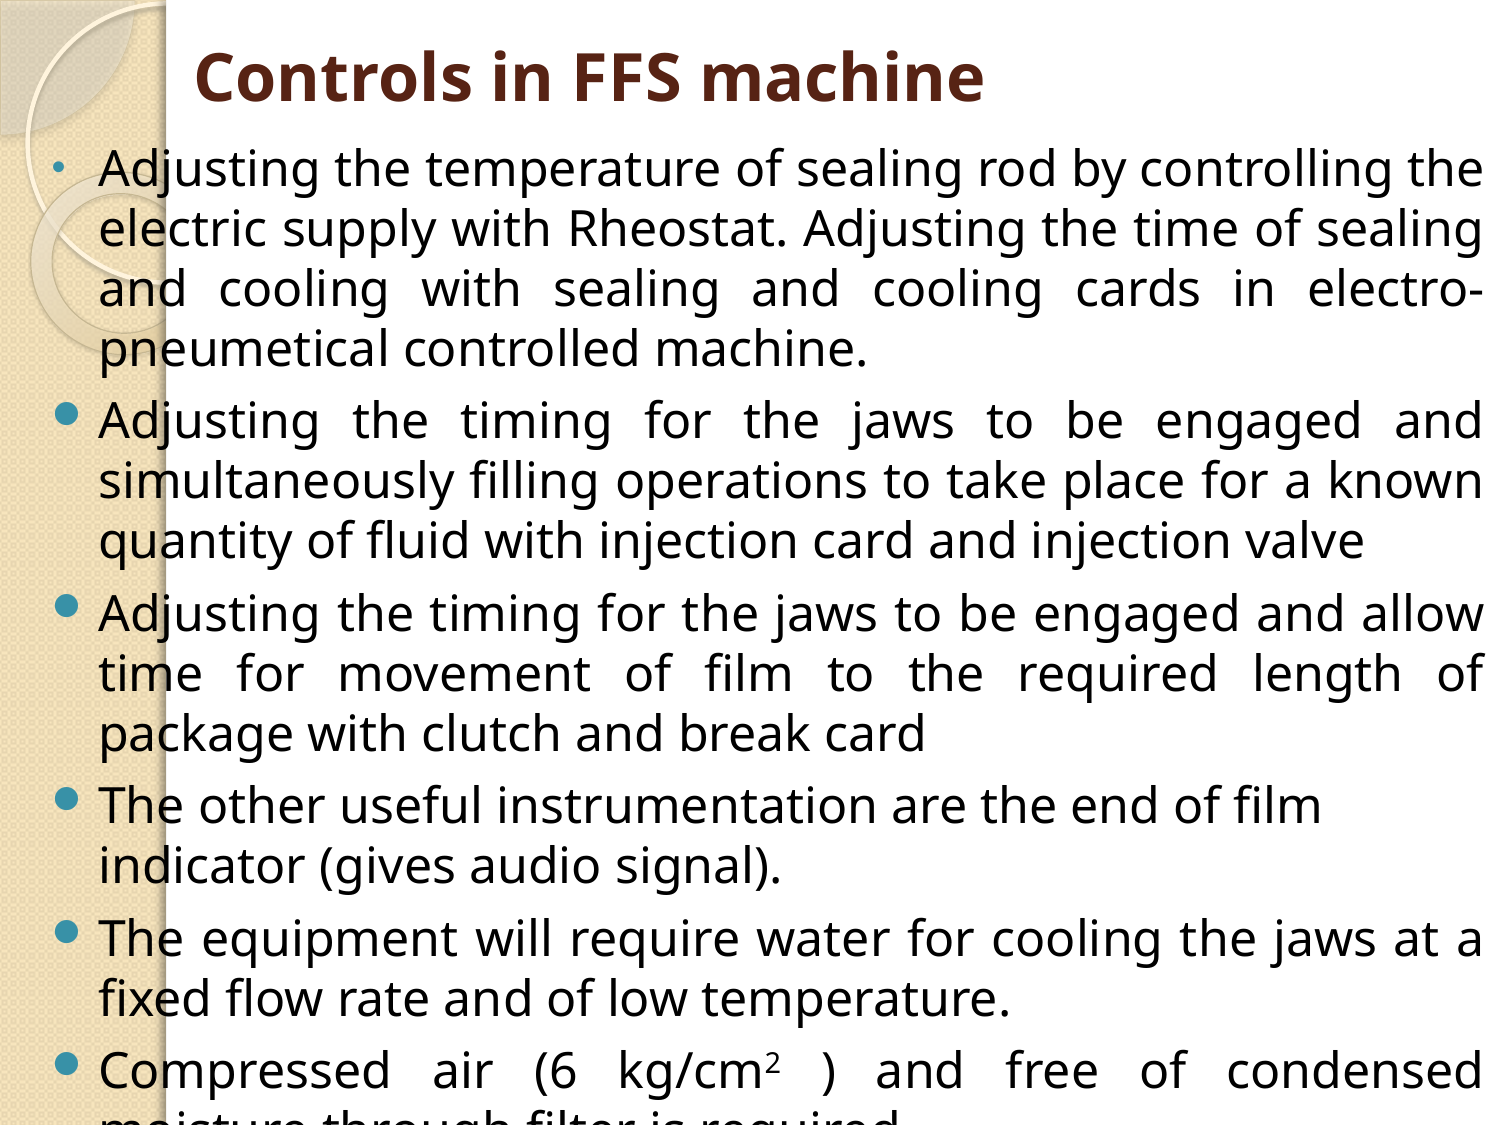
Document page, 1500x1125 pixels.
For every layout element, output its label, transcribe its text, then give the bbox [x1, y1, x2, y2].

list Adjusting the temperature of sealing rod by controlling the electric supply with Rheostat. Adjusting the time of sealing and cooling with sealing and cooling cards in electro-pneumetical controlled machine. Adjusting the timing for the jaws to be engaged and simultaneously filling operations to take place for a known quantity of fluid with injection card and injection valve Adjusting the timing for the jaws to be engaged and allow time for movement of film to the required length of package with clutch and break card The other useful instrumentation are the end of film indicator (gives audio signal). The equipment will require water for cooling the jaws at a fixed flow rate and of low temperature. Compressed air (6 kg/cm2 ) and free of condensed moisture through filter is required. [23, 128, 1500, 1114]
title Controls in FFS machine [75, 33, 1425, 118]
